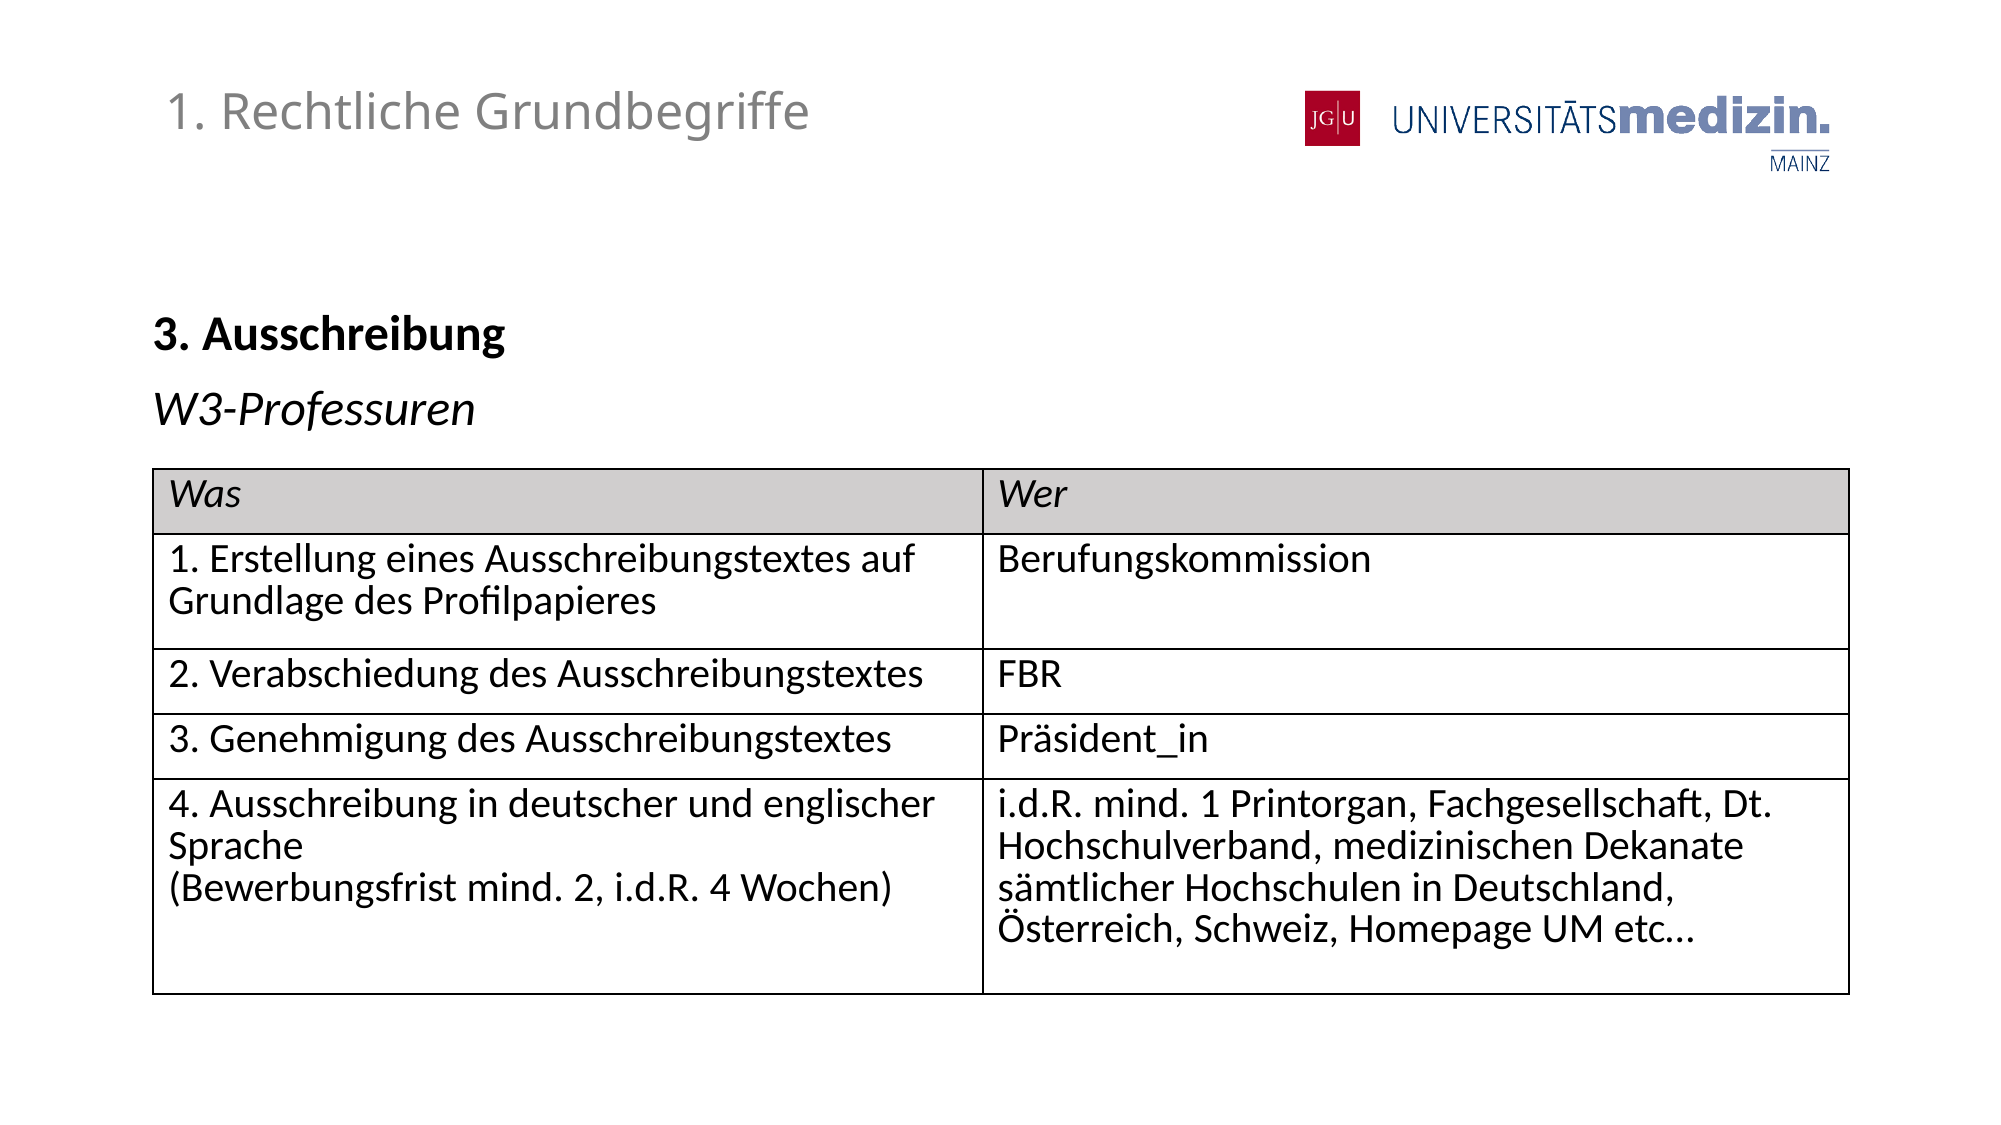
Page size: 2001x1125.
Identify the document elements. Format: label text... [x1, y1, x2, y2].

table_cell FBR [984, 650, 1848, 713]
table_cell 4. Ausschreibung in deutscher und englischer Sprache (Bewerbungsfrist mind. 2, i.d.R. 4 Wochen) [154, 780, 982, 993]
table_cell 3. Genehmigung des Ausschreibungstextes [154, 715, 982, 778]
table_cell 2. Verabschiedung des Ausschreibungstextes [154, 650, 982, 713]
table_cell 1. Erstellung eines Ausschreibungstextes auf Grundlage des Profilpapieres [154, 535, 982, 648]
table_cell Präsident_in [984, 715, 1848, 778]
table_cell Berufungskommission [984, 535, 1848, 648]
table_header Was [154, 470, 982, 533]
list 3. Ausschreibung W3-Professuren [137, 299, 1863, 1014]
title 1. Rechtliche Grundbegriffe [137, 59, 1863, 278]
picture [1304, 82, 1849, 187]
table_header Wer [984, 470, 1848, 533]
table_cell i.d.R. mind. 1 Printorgan, Fachgesellschaft, Dt. Hochschulverband, medizinischen Dekanate sämtlicher Hochschulen in Deutschland, Österreich, Schweiz, Homepage UM etc… [984, 780, 1848, 993]
